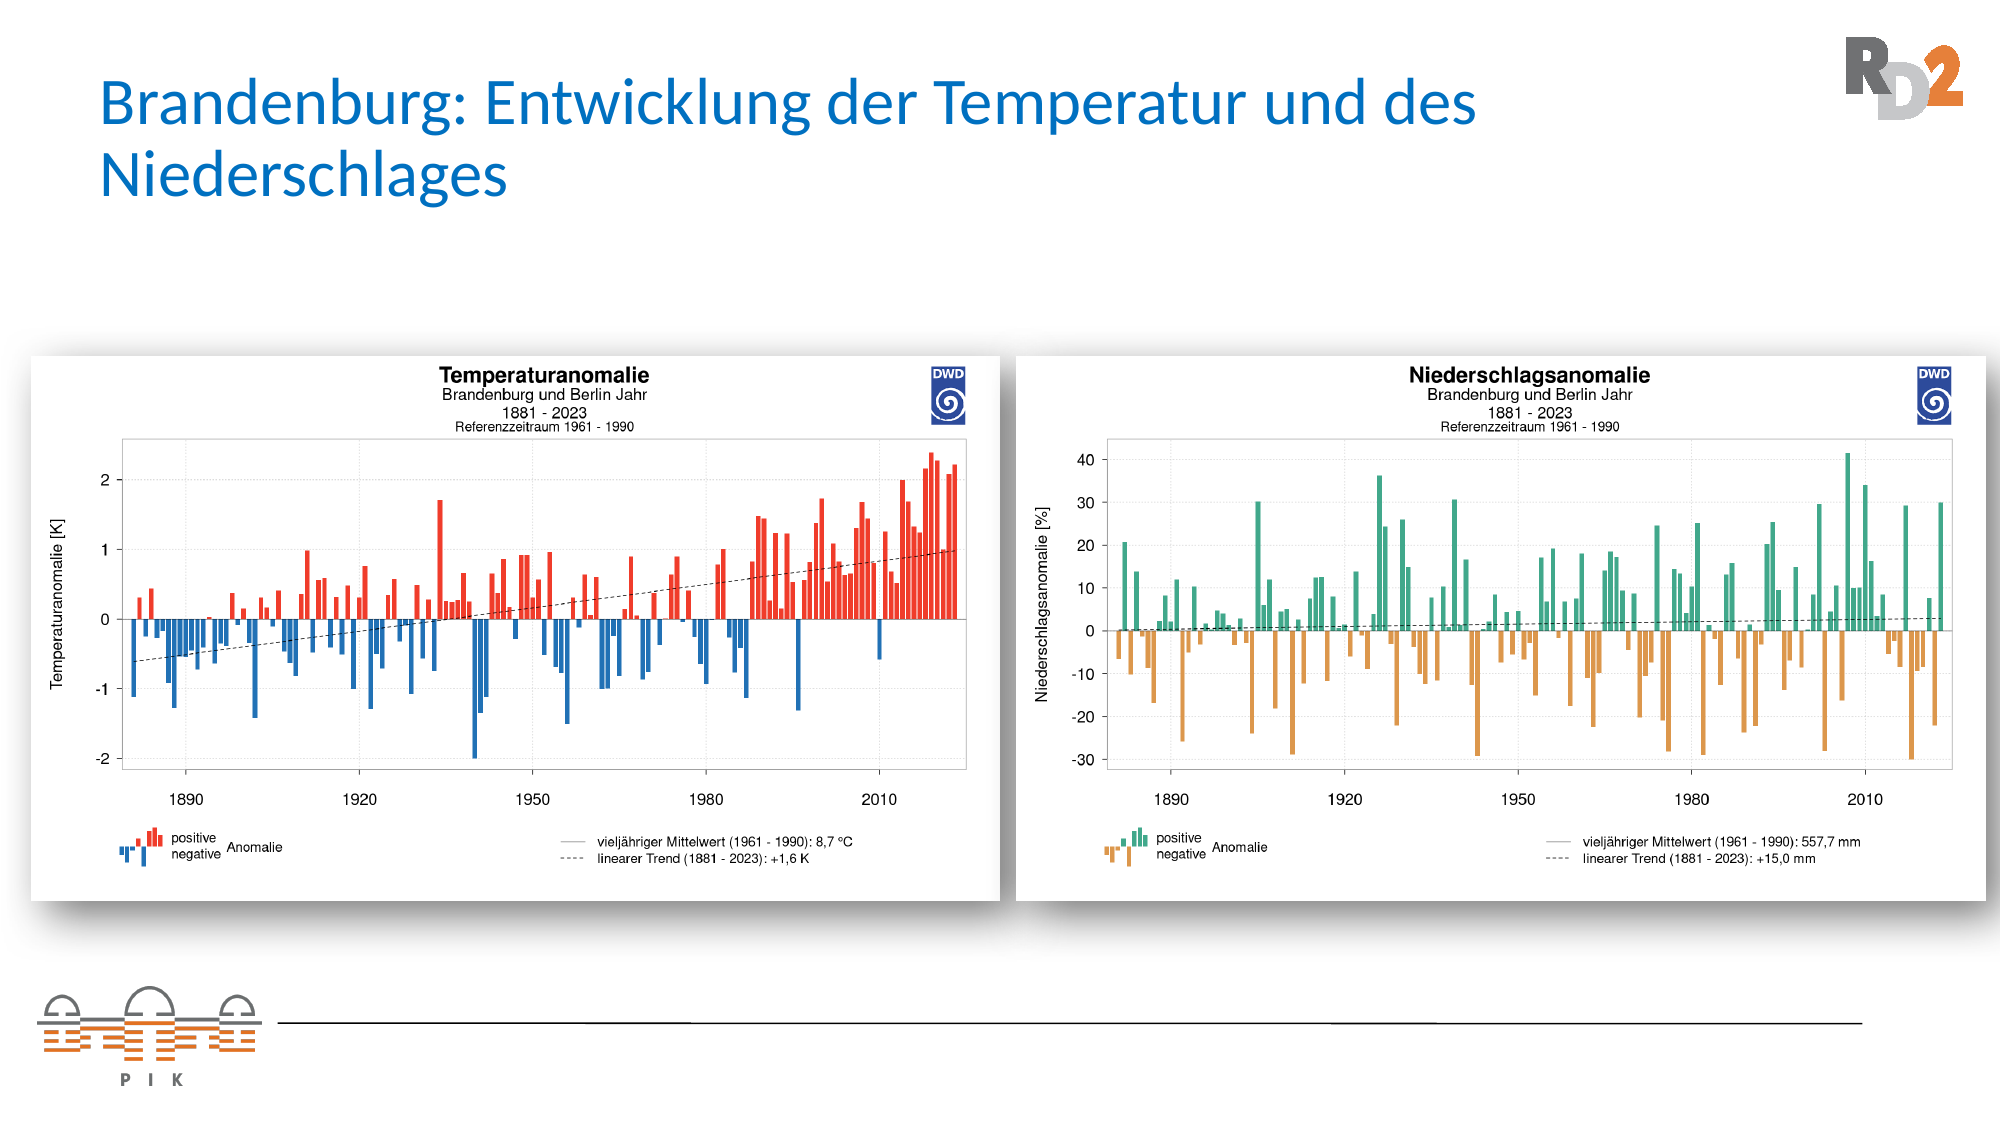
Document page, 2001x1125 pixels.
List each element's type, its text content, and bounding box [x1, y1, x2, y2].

picture [1015, 355, 1986, 902]
title Brandenburg: Entwicklung der Temperatur und des Niederschlages [99, 44, 1900, 233]
picture [37, 986, 262, 1086]
picture [30, 355, 1001, 902]
